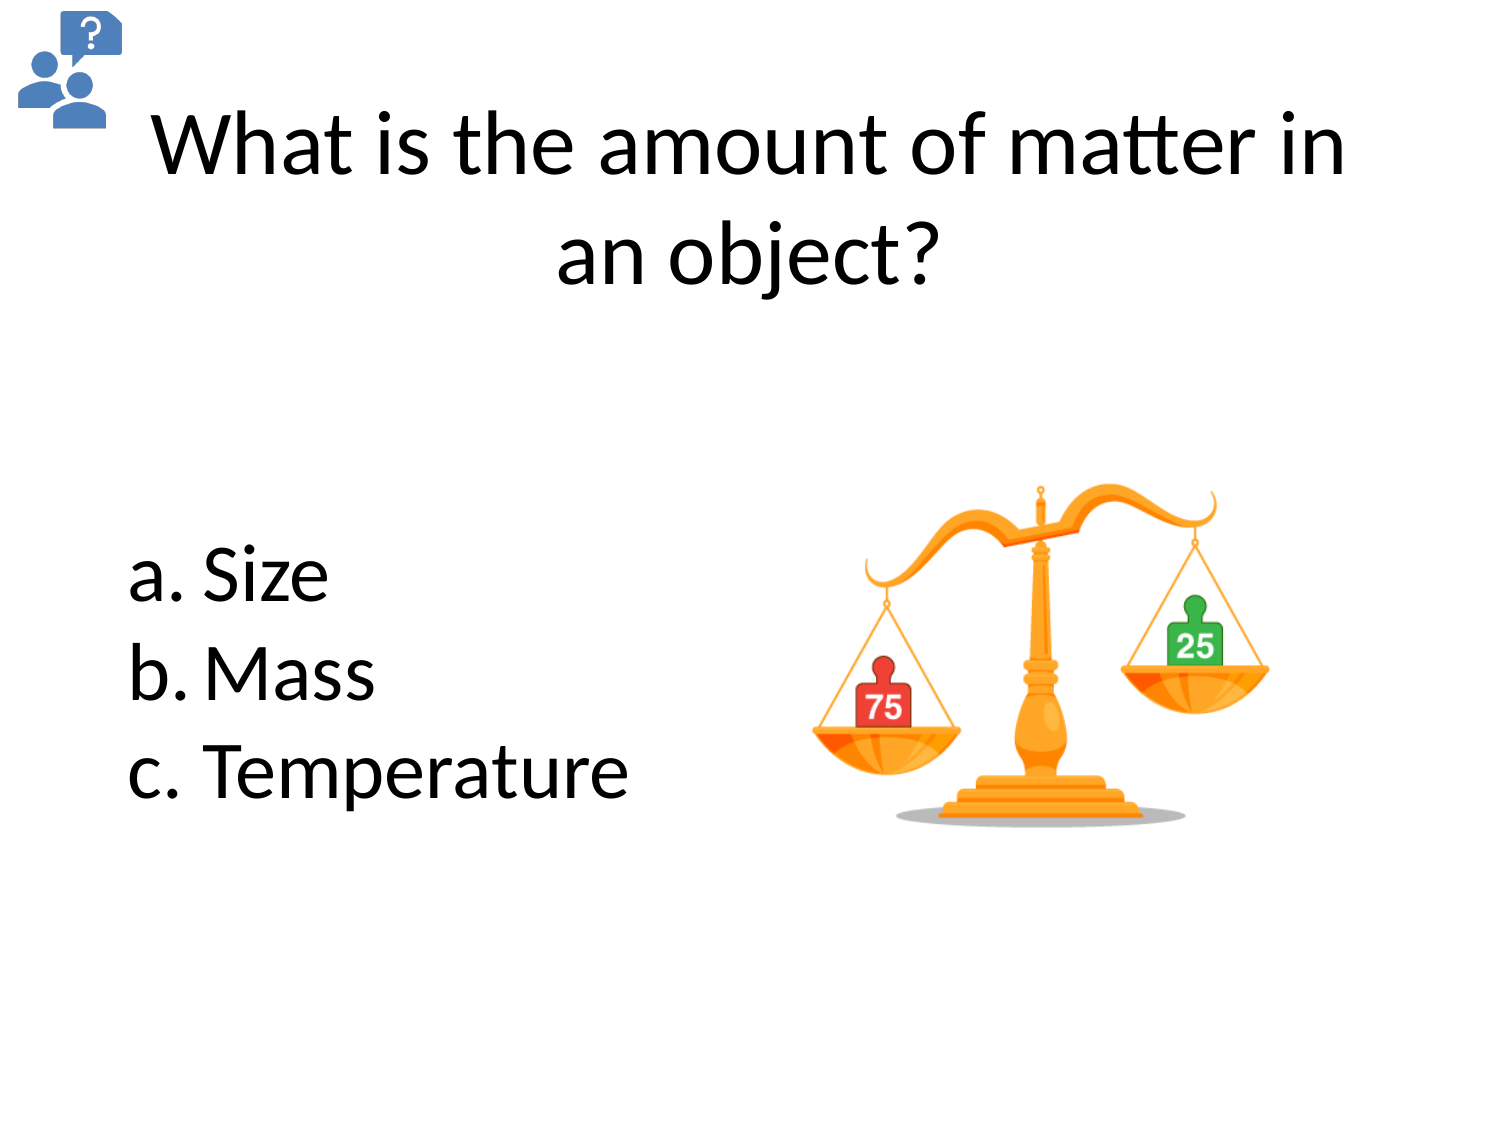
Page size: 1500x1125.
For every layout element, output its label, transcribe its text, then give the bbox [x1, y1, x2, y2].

title What is the amount of matter in an object? [112, 72, 1388, 314]
text_box Size Mass Temperature [112, 504, 715, 838]
text_box [0, 0, 140, 140]
picture [720, 479, 1368, 862]
